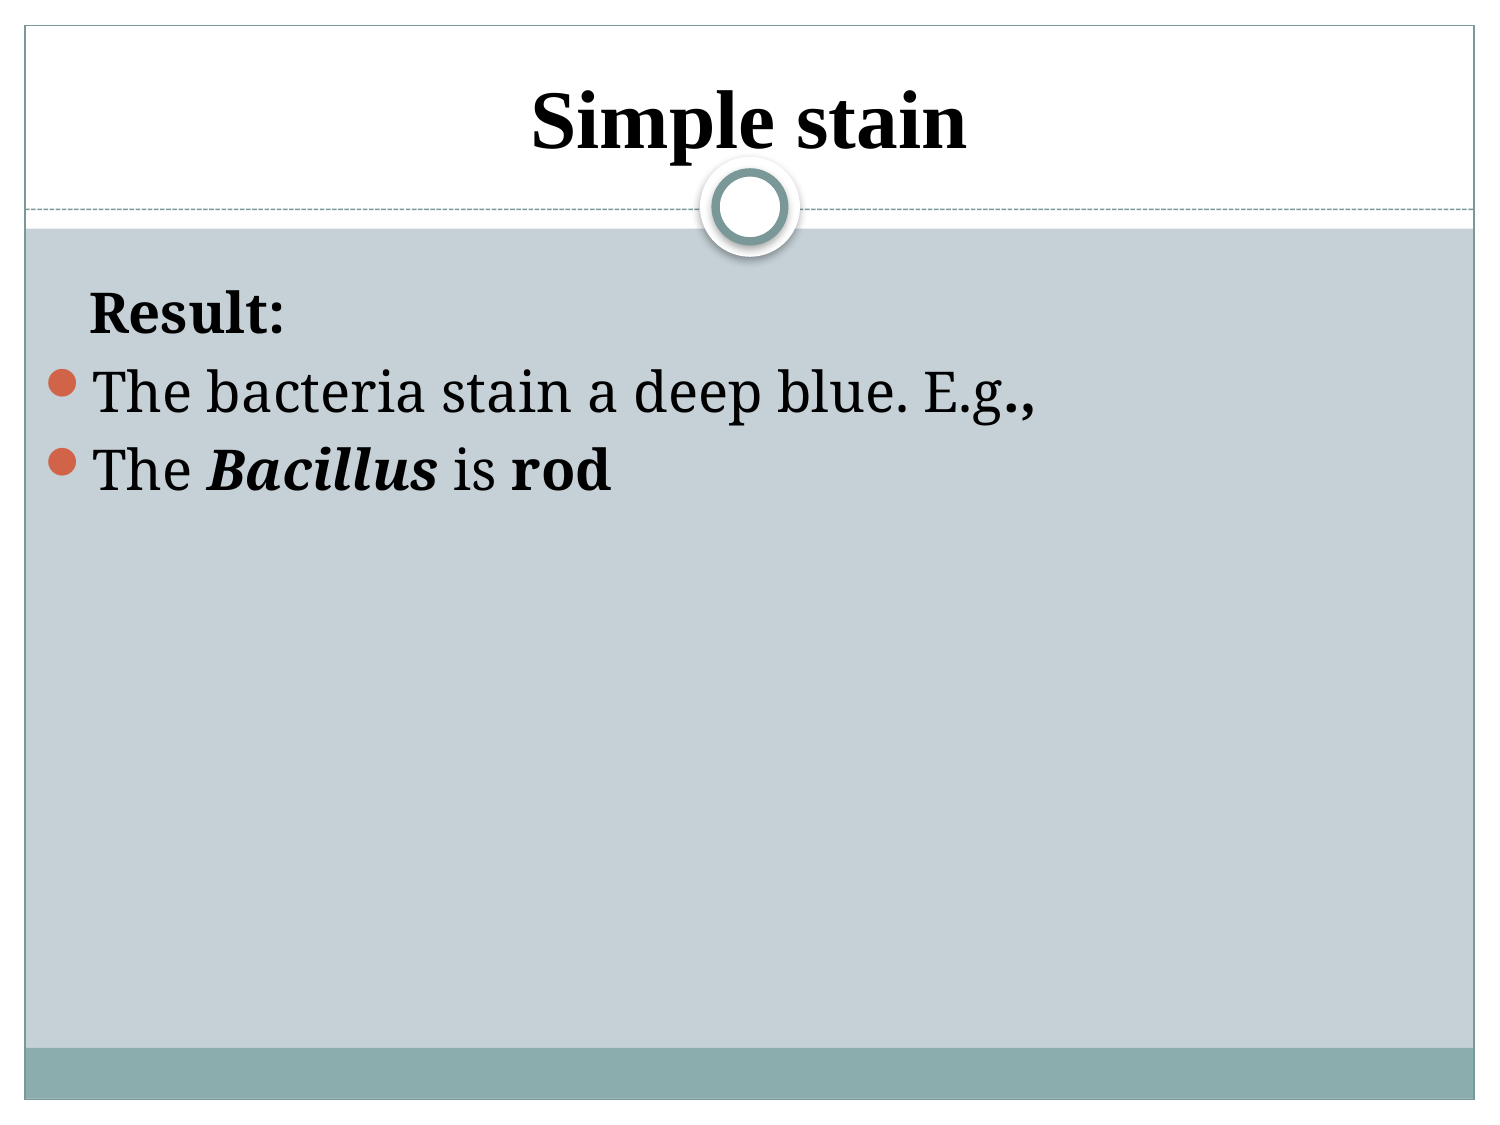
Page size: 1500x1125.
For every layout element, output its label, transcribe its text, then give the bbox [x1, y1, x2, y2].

list Result: The bacteria stain a deep blue. E.g., The Bacillus is rod [29, 269, 1471, 1094]
title Simple stain [49, 37, 1450, 173]
